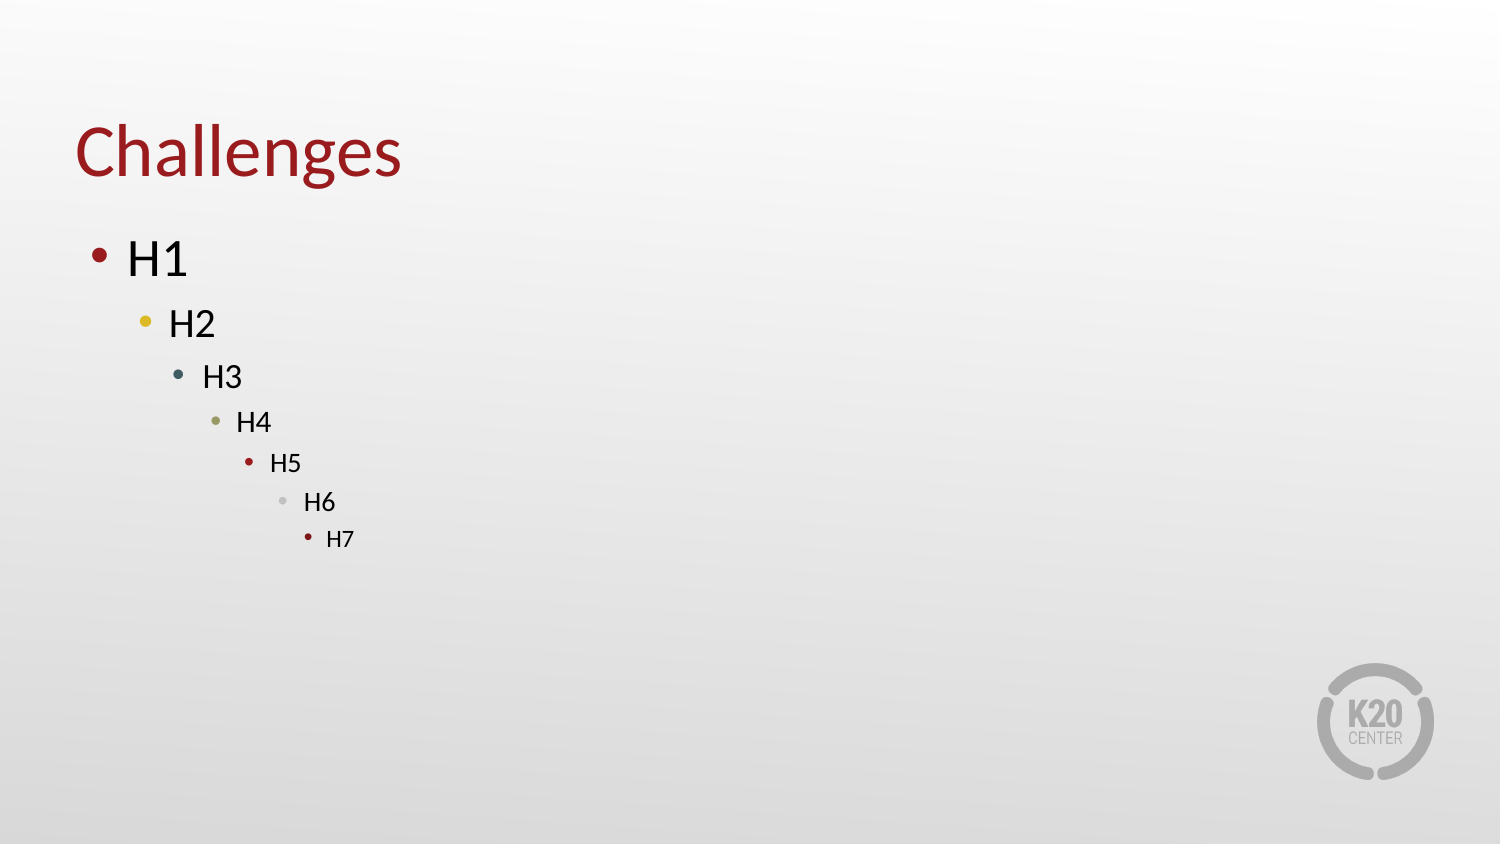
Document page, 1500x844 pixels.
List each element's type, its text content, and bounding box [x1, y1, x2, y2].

title Challenges [75, 50, 1425, 191]
picture [1300, 646, 1451, 797]
list H1 H2 H3 H4 H5 H6 H7 [75, 214, 1425, 779]
